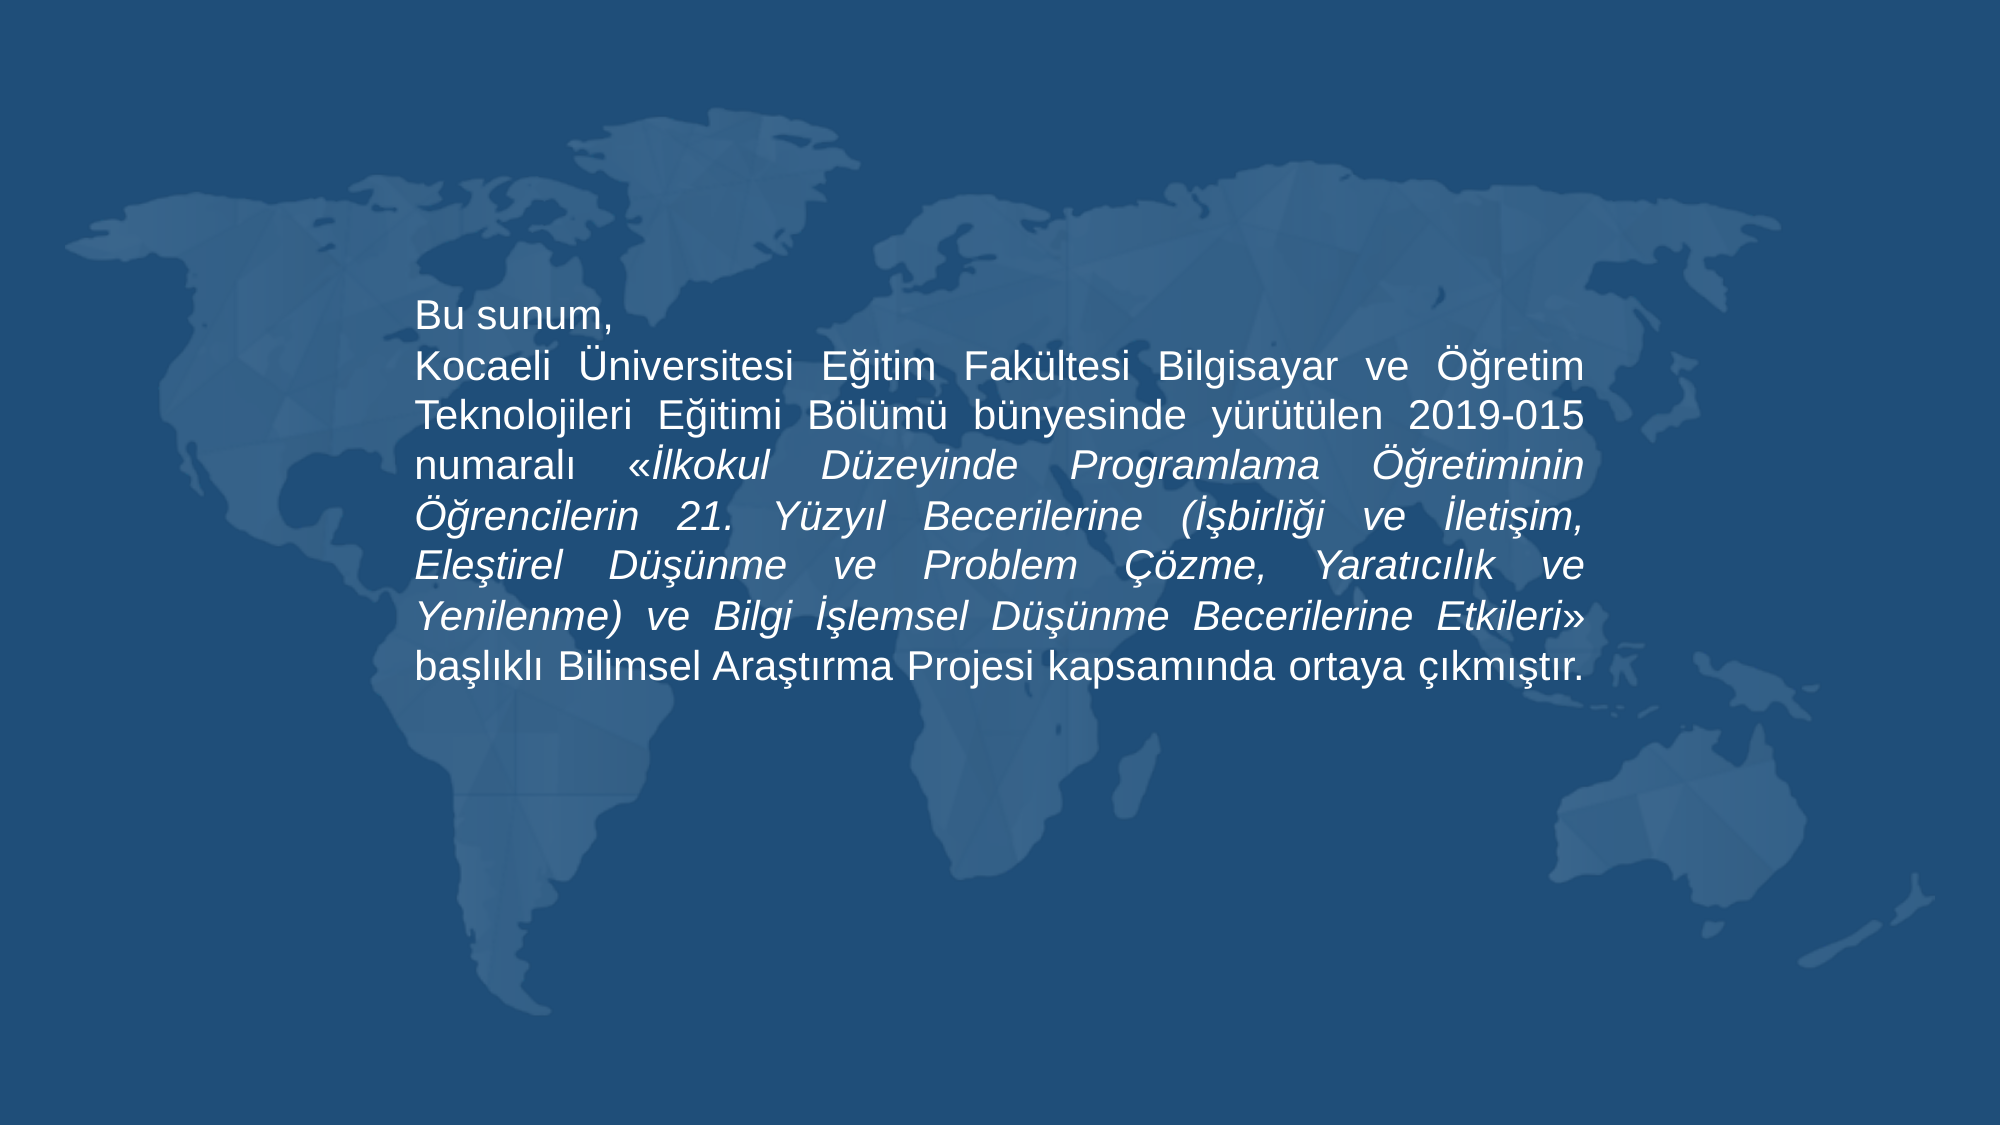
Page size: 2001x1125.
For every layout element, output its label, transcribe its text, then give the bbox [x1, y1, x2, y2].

text_box Bu sunum, Kocaeli Üniversitesi Eğitim Fakültesi Bilgisayar ve Öğretim Teknolojileri Eğitimi Bölümü bünyesinde yürütülen 2019-015 numaralı «İlkokul Düzeyinde Programlama Öğretiminin Öğrencilerin 21. Yüzyıl Becerilerine (İşbirliği ve İletişim, Eleştirel Düşünme ve Problem Çözme, Yaratıcılık ve Yenilenme) ve Bilgi İşlemsel Düşünme Becerilerine Etkileri» başlıklı Bilimsel Araştırma Projesi kapsamında ortaya çıkmıştır. [399, 280, 1601, 696]
